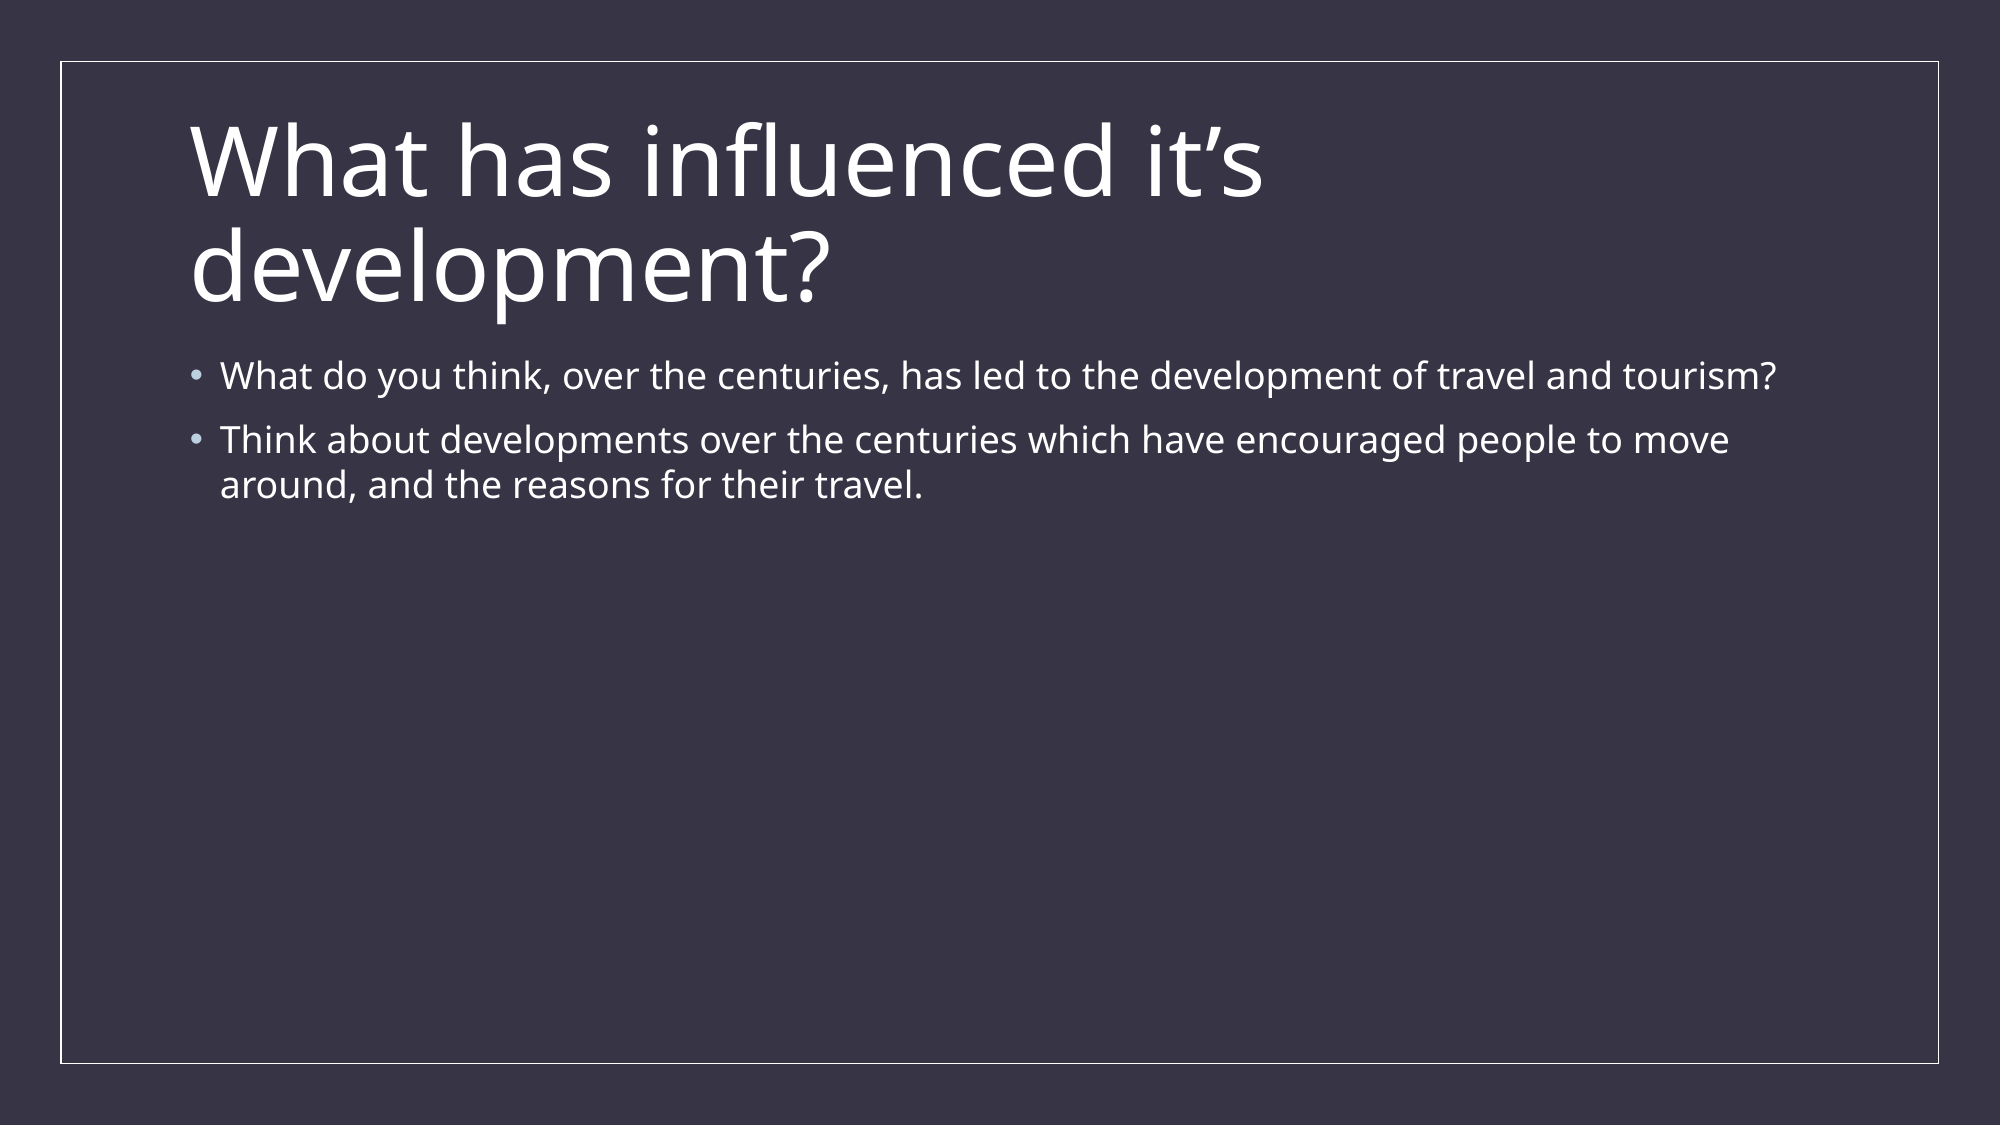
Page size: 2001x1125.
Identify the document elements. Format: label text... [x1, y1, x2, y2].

title What has influenced it’s development? [174, 105, 1825, 331]
list What do you think, over the centuries, has led to the development of travel and tourism? Think about developments over the centuries which have encouraged people to move around, and the reasons for their travel. [174, 345, 1825, 990]
